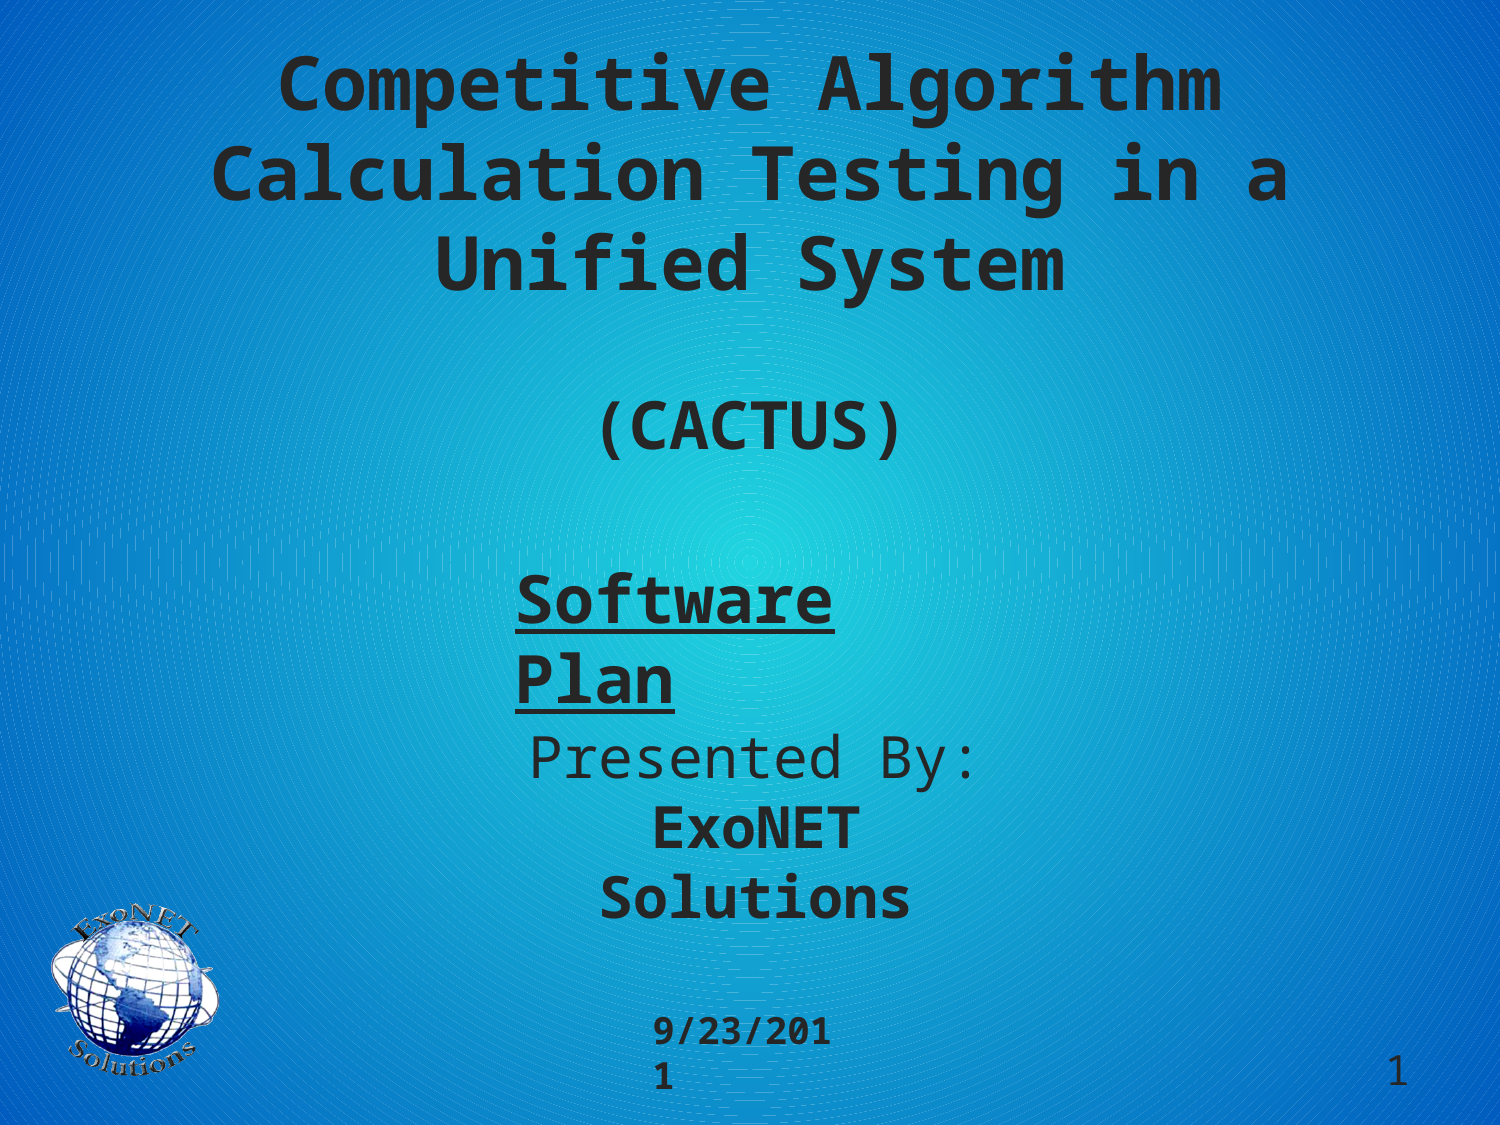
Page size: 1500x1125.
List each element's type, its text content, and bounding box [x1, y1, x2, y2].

title Competitive Algorithm Calculation Testing in a Unified System [112, 50, 1388, 292]
picture [24, 849, 242, 1125]
slide_number 1 [1074, 1042, 1425, 1103]
subtitle (CACTUS) [225, 375, 1275, 475]
text_box Software Plan [499, 549, 1025, 712]
text_box 9/23/2011 [637, 999, 863, 1105]
text_box Presented By: ExoNET Solutions [487, 712, 1025, 938]
